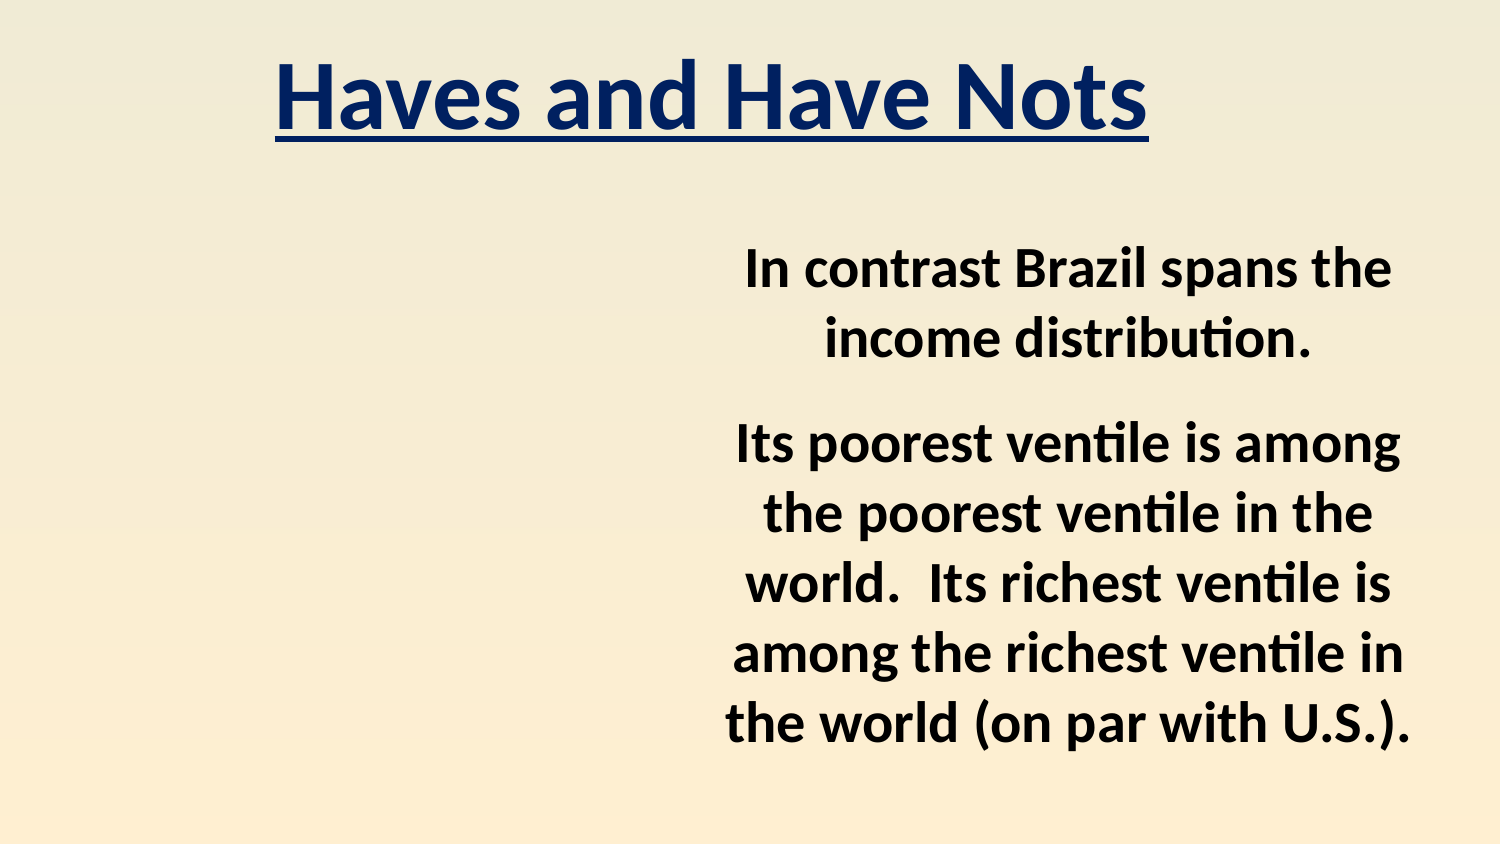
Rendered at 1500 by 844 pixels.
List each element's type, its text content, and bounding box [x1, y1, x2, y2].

text_box Haves and Have Nots [259, 21, 1164, 157]
text_box In contrast Brazil spans the income distribution. Its poorest ventile is among the poorest ventile in the world. Its richest ventile is among the richest ventile in the world (on par with U.S.). [687, 221, 1450, 762]
